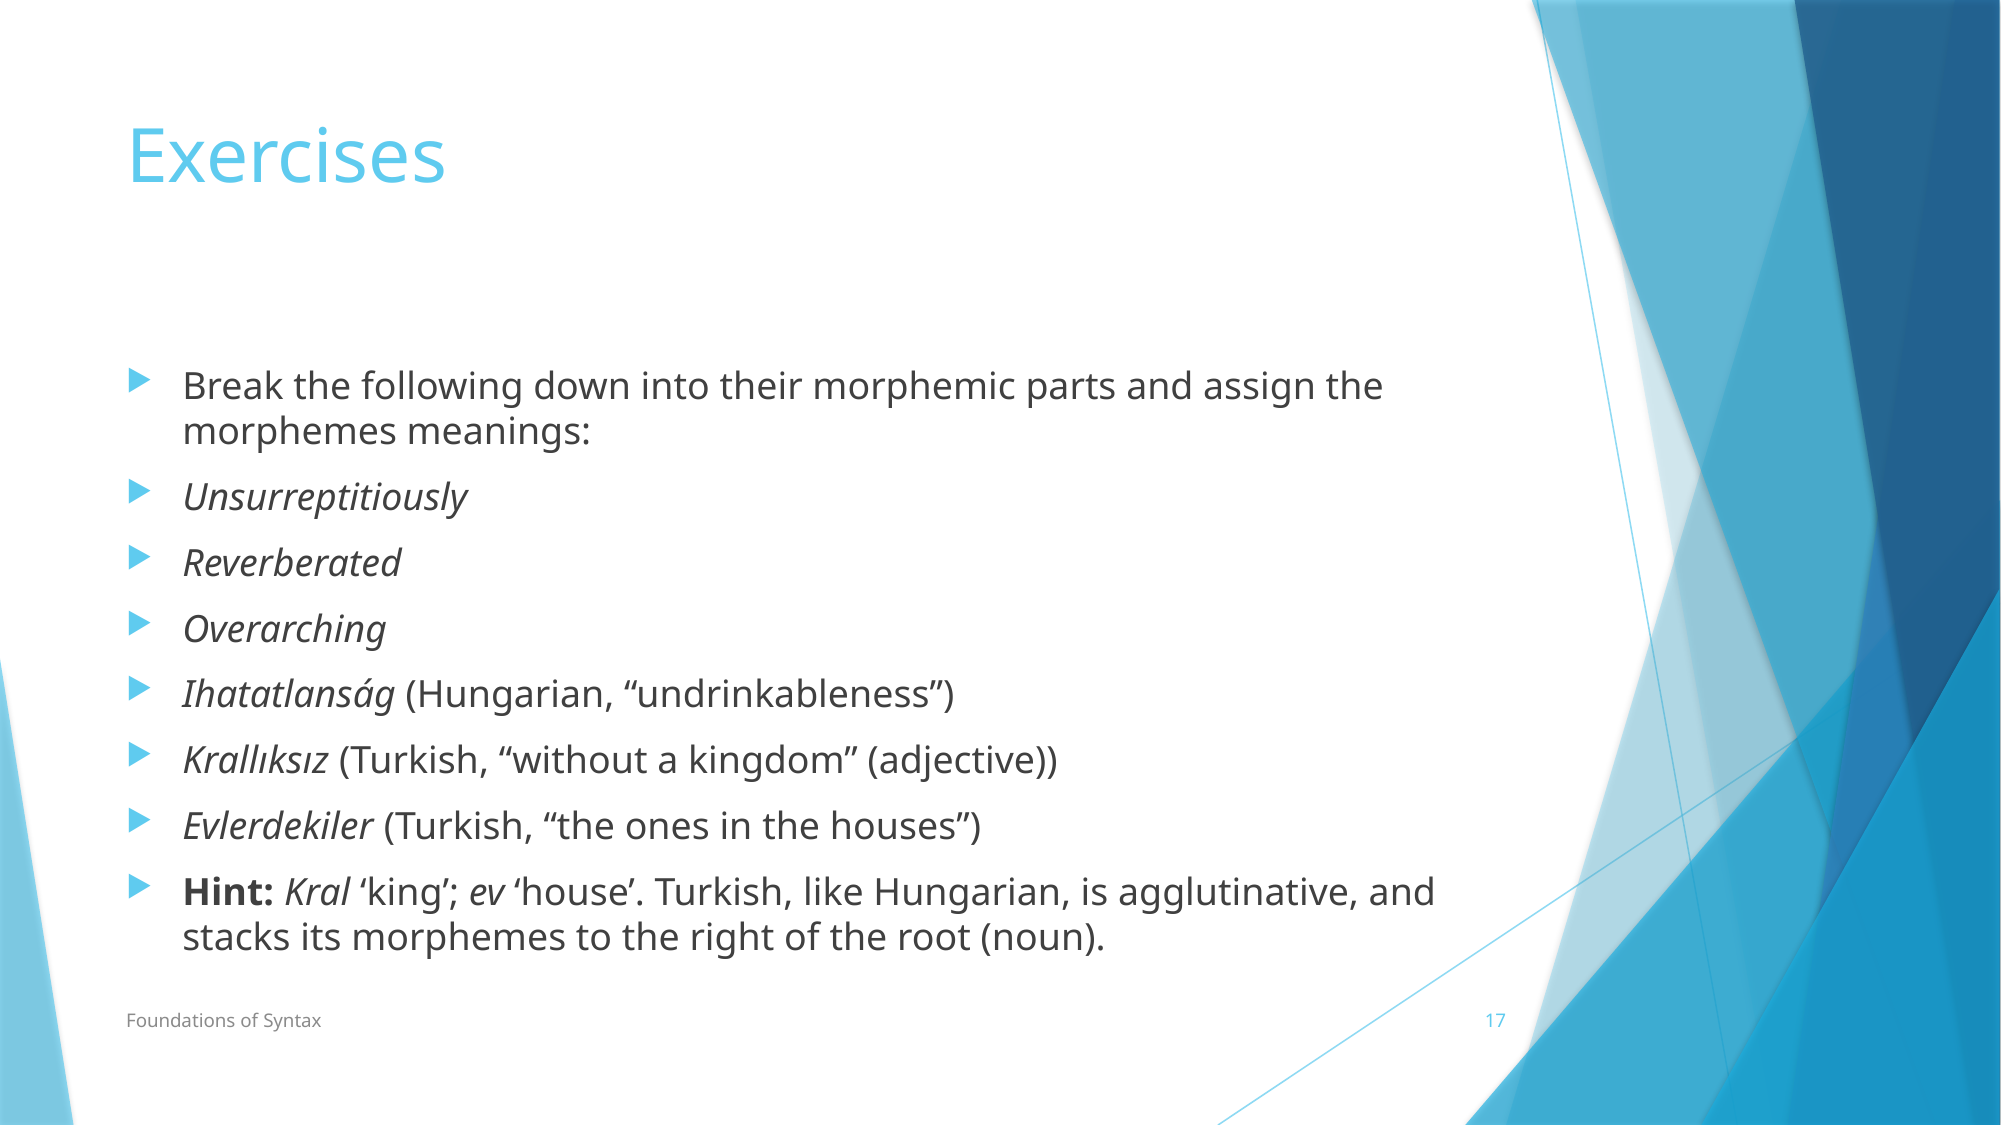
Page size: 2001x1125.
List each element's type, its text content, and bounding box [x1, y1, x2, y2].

title Exercises [111, 99, 1522, 317]
slide_number 17 [1409, 991, 1522, 1051]
footer Foundations of Syntax [111, 991, 1145, 1051]
list Break the following down into their morphemic parts and assign the morphemes meanings: Unsurreptitiously Reverberated Overarching Ihatatlanság (Hungarian, “undrinkableness”) Krallıksız (Turkish, “without a kingdom” (adjective)) Evlerdekiler (Turkish, “the ones in the houses”) Hint: Kral ‘king’; ev ‘house’. Turkish, like Hungarian, is agglutinative, and stacks its morphemes to the right of the root (noun). [111, 354, 1522, 992]
